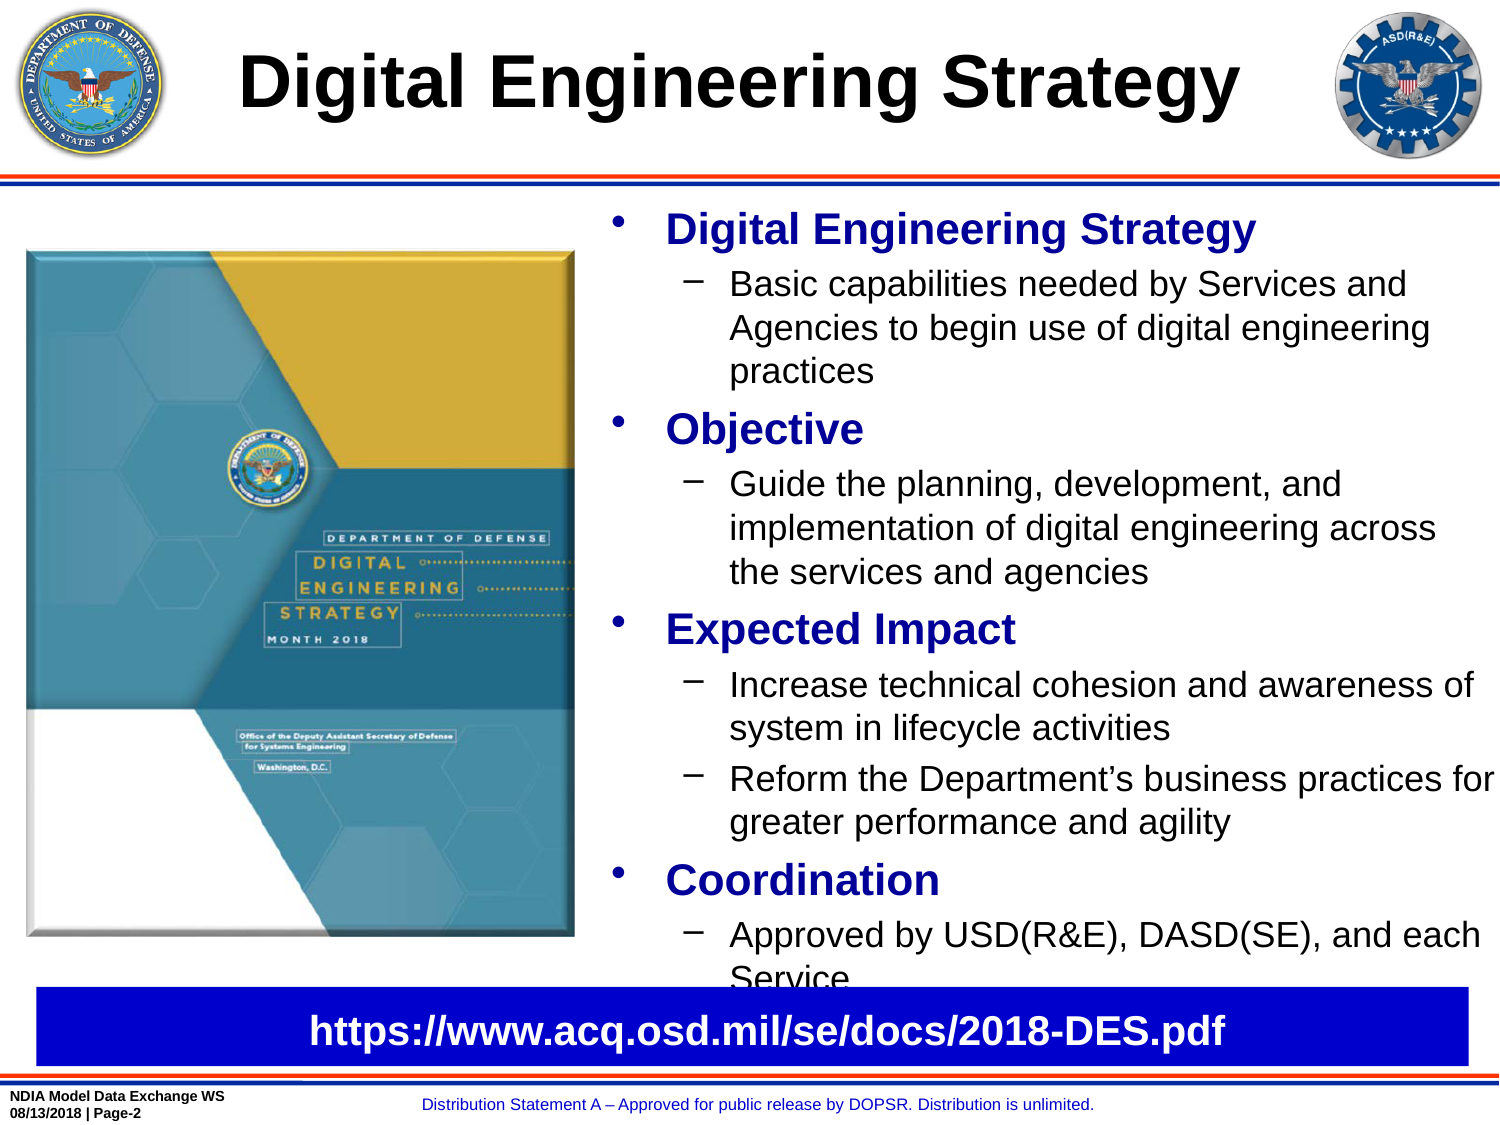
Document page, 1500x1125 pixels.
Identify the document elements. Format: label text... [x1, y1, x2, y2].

title Digital Engineering Strategy [169, 0, 1333, 169]
text_box [36, 986, 1469, 1067]
list Digital Engineering Strategy Basic capabilities needed by Services and Agencies to begin use of digital engineering practices Objective Guide the planning, development, and implementation of digital engineering across the services and agencies Expected Impact Increase technical cohesion and awareness of system in lifecycle activities Reform the Department’s business practices for greater performance and agility Coordination Approved by USD(R&E), DASD(SE), and each Service [595, 192, 1500, 1015]
picture [12, 4, 169, 161]
text_box [26, 248, 575, 937]
text_box https://www.acq.osd.mil/se/docs/2018-DES.pdf [186, 1004, 1346, 1055]
picture [1333, 10, 1483, 161]
